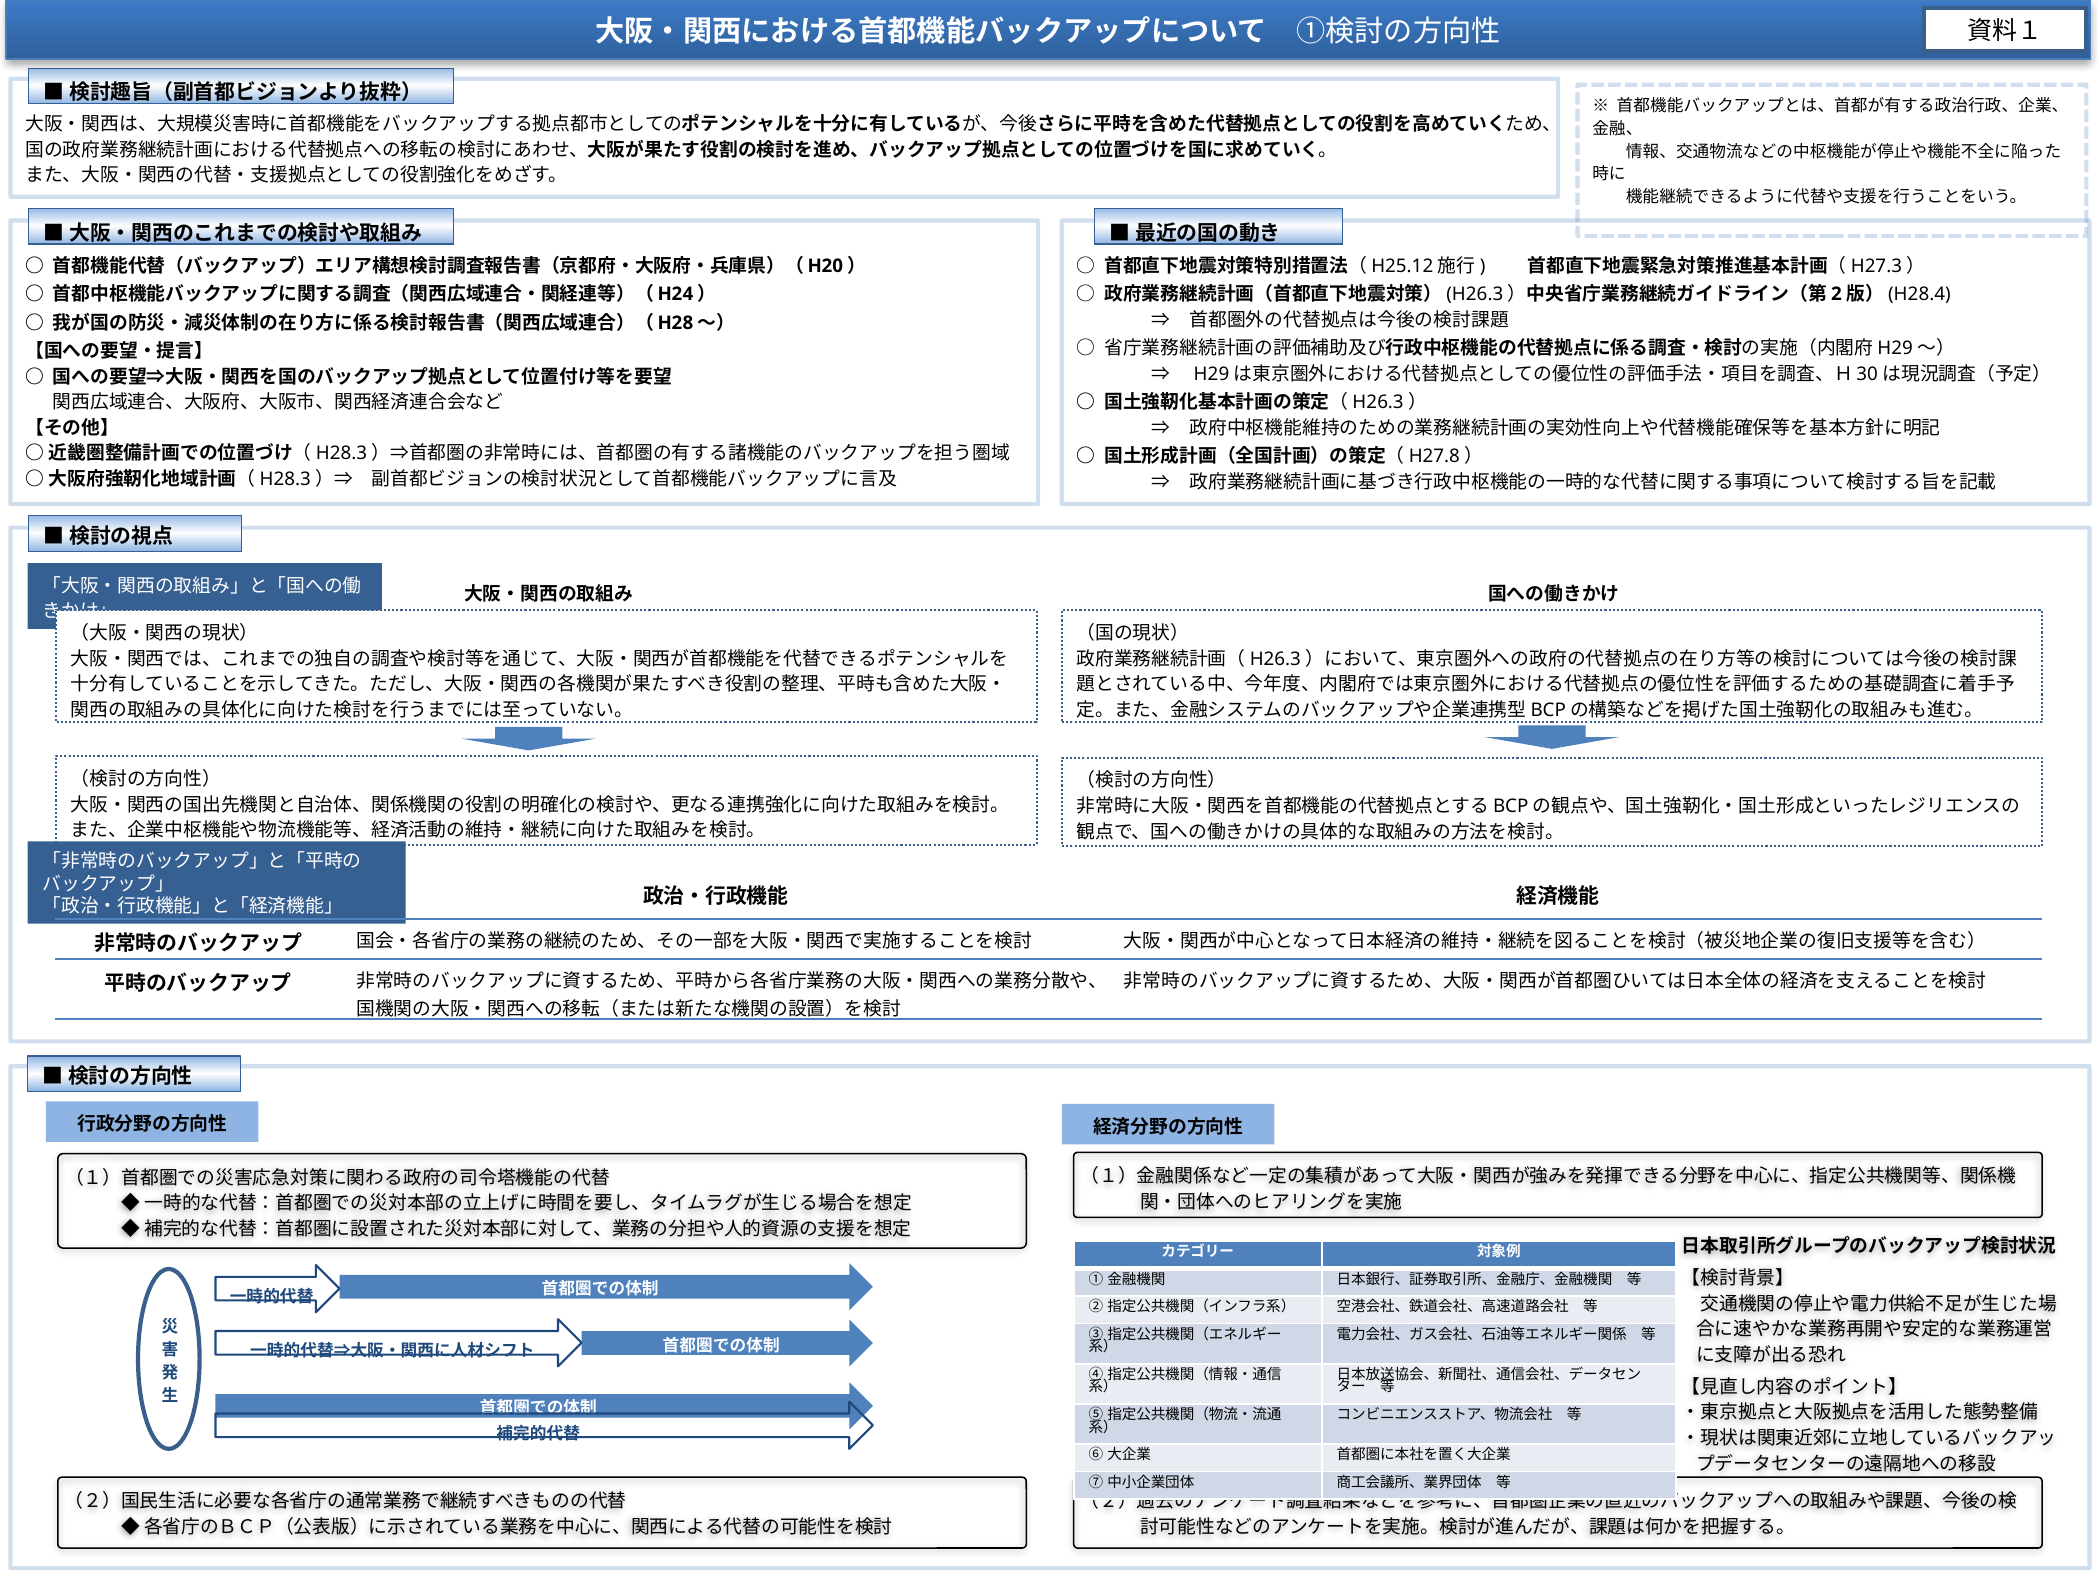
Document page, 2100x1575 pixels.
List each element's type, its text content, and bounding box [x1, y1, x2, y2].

text_box ■検討の方向性 [26, 1054, 242, 1094]
table_cell ②指定公共機関（インフラ系） [1075, 1297, 1321, 1323]
text_box （検討の方向性） 大阪・関西の国出先機関と自治体、関係機関の役割の明確化の検討や、更なる連携強化に向けた取組みを検討。 また、企業中枢機能や物流機能等、経済活動の維持・継続に向けた取組みを検討。 [54, 754, 1039, 847]
text_box 資料１ [1922, 6, 2088, 53]
table_cell 日本銀行、証券取引所、金融庁、金融機関 等 [1323, 1271, 1675, 1295]
table_header カテゴリー [1075, 1242, 1321, 1266]
text_box 行政分野の方向性 [45, 1101, 259, 1142]
table_header 大阪・関西が中心となって日本経済の維持・継続を図ることを検討（被災地企業の復旧支援等を含む） [1109, 920, 2042, 958]
text_box ※ 首都機能バックアップとは、首都が有する政治行政、企業、金融、 情報、交通物流などの中枢機能が停止や機能不全に陥った時に 機能継続できるように代替や支援を行うことをいう。 [1577, 84, 2087, 236]
table_header 非常時のバックアップ [55, 920, 341, 958]
text_box 大阪・関西は、大規模災害時に首都機能をバックアップする拠点都市としてのポテンシャルを十分に有しているが、今後さらに平時を含めた代替拠点としての役割を高めていくため、 国の政府業務継続計画における代替拠点への移転の検討にあわせ、大阪が果たす役割の検討を進め、バックアップ拠点としての位置づけを国に求めていく。 また、大阪・関西の代替・支援拠点としての役割強化をめざす。 [10, 78, 1558, 197]
table_cell 首都圏に本社を置く大企業 [1323, 1445, 1675, 1471]
table_header 対象例 [1323, 1242, 1675, 1266]
text_box 経済分野の方向性 [1061, 1103, 1275, 1145]
table_cell ③指定公共機関（エネルギー系） [1075, 1324, 1321, 1363]
table_cell 商工会議所、業界団体 等 [1323, 1472, 1675, 1498]
text_box 日本取引所グループのバックアップ検討状況 【検討背景】 交通機関の停止や電力供給不足が生じた場合に速やかな業務再開や安定的な業務運営に支障が出る恐れ 【見直し内容のポイント】 ・東京拠点と大阪拠点を活用した態勢整備 ・現状は関東近郊に立地しているバックアップデータセンターの遠隔地への移設 [1675, 1224, 2067, 1454]
text_box （２）国民生活に必要な各省庁の通常業務で継続すべきものの代替 ◆ 各省庁のＢＣＰ（公表版）に示されている業務を中心に、関西による代替の可能性を検討 [57, 1476, 1028, 1549]
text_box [137, 1262, 874, 1450]
table_cell コンビニエンスストア、物流会社 等 [1323, 1405, 1675, 1443]
table_cell 電力会社、ガス会社、石油等エネルギー関係 等 [1323, 1324, 1675, 1363]
table_cell ①金融機関 [1075, 1271, 1321, 1295]
table_cell 非常時のバックアップに資するため、大阪・関西が首都圏ひいては日本全体の経済を支えることを検討 [1109, 960, 2042, 1018]
table_header 国会・各省庁の業務の継続のため、その一部を大阪・関西で実施することを検討 [341, 920, 1109, 958]
text_box 大阪・関西の取組み [57, 566, 1040, 617]
table_cell 日本放送協会、新聞社、通信会社、データセンター 等 [1323, 1365, 1675, 1403]
text_box [459, 724, 599, 753]
text_box 「非常時のバックアップ」と「平時のバックアップ」 「政治・行政機能」と「経済機能」 [27, 841, 406, 924]
text_box ○ 首都機能代替（バックアップ）エリア構想検討調査報告書（京都府・大阪府・兵庫県）（H20） ○ 首都中枢機能バックアップに関する調査（関西広域連合・関経連等）（H24） ○ 我が国の防災・減災体制の在り方に係る検討報告書（関西広域連合）（H28～） 【国への要望・提言】 ○ 国への要望⇒大阪・関西を国のバックアップ拠点として位置付け等を要望 関西広域連合、大阪府、大阪市、関西経済連合会など 【その他】 ○近畿圏整備計画での位置づけ（H28.3）⇒首都圏の非常時には、首都圏の有する諸機能のバックアップを担う圏域 ○大阪府強靭化地域計画（H28.3）⇒ 副首都ビジョンの検討状況として首都機能バックアップに言及 [8, 218, 1040, 506]
text_box （国の現状） 政府業務継続計画（H26.3）において、東京圏外への政府の代替拠点の在り方等の検討については今後の検討課題とされている中、今年度、内閣府では東京圏外における代替拠点の優位性を評価するための基礎調査に着手予定。また、金融システムのバックアップや企業連携型BCPの構築などを掲げた国土強靭化の取組みも進む。 [1060, 608, 2044, 725]
table_cell ④指定公共機関（情報・通信系） [1075, 1365, 1321, 1403]
text_box （大阪・関西の現状） 大阪・関西では、これまでの独自の調査や検討等を通じて、大阪・関西が首都機能を代替できるポテンシャルを十分有していることを示してきた。ただし、大阪・関西の各機関が果たすべき役割の整理、平時も含めた大阪・関西の取組みの具体化に向けた検討を行うまでには至っていない。 [54, 608, 1039, 725]
table_cell ⑥大企業 [1075, 1445, 1321, 1471]
text_box ■検討の視点 [28, 515, 242, 552]
table_cell ⑤指定公共機関（物流・流通系） [1075, 1405, 1321, 1443]
text_box （２）過去のアンケート調査結果などを参考に、首都圏企業の直近のバックアップへの取組みや課題、今後の検討可能性などのアンケートを実施。検討が進んだが、課題は何かを把握する。 [1072, 1476, 2043, 1549]
table_cell 平時のバックアップ [55, 960, 341, 1018]
table_cell 空港会社、鉄道会社、高速道路会社 等 [1323, 1297, 1675, 1323]
text_box 「大阪・関西の取組み」と「国への働きかけ」 [27, 563, 382, 629]
text_box [8, 526, 2092, 1043]
text_box [8, 1064, 2092, 1570]
table_cell ⑦中小企業団体 [1075, 1472, 1321, 1498]
text_box （１）金融関係など一定の集積があって大阪・関西が強みを発揮できる分野を中心に、指定公共機関等、関係機関・団体へのヒアリングを実施 [1072, 1151, 2043, 1219]
text_box 経済機能 [1119, 868, 1997, 919]
table_cell 非常時のバックアップに資するため、平時から各省庁業務の大阪・関西への業務分散や、 国機関の大阪・関西への移転（または新たな機関の設置）を検討 [341, 960, 1109, 1018]
text_box ■大阪・関西のこれまでの検討や取組み [28, 208, 454, 245]
text_box （検討の方向性） 非常時に大阪・関西を首都機能の代替拠点とするBCPの観点や、国土強靭化・国土形成といったレジリエンスの観点で、国への働きかけの具体的な取組みの方法を検討。 [1060, 755, 2044, 848]
text_box 大阪・関西における首都機能バックアップについて ①検討の方向性 [5, 0, 2091, 60]
text_box ○ 首都直下地震対策特別措置法（H25.12施行) 首都直下地震緊急対策推進基本計画（H27.3） ○ 政府業務継続計画（首都直下地震対策）(H26.3）中央省庁業務継続ガイドライン（第2版）(H28.4) ⇒ 首都圏外の代替拠点は今後の検討課題 ○ 省庁業務継続計画の評価補助及び行政中枢機能の代替拠点に係る調査・検討の実施（内閣府H29～） ⇒ H29は東京圏外における代替拠点としての優位性の評価手法・項目を調査、Ｈ30は現況調査（予定） ○ 国土強靭化基本計画の策定（H26.3） ⇒ 政府中枢機能維持のための業務継続計画の実効性向上や代替機能確保等を基本方針に明記 ○ 国土形成計画（全国計画）の策定（H27.8） ⇒ 政府業務継続計画に基づき行政中枢機能の一時的な代替に関する事項について検討する旨を記載 [1061, 220, 2090, 504]
text_box [1482, 723, 1622, 751]
text_box （１）首都圏での災害応急対策に関わる政府の司令塔機能の代替 ◆ 一時的な代替：首都圏での災対本部の立上げに時間を要し、タイムラグが生じる場合を想定 ◆ 補完的な代替：首都圏に設置された災対本部に対して、業務の分担や人的資源の支援を想定 [57, 1152, 1028, 1249]
text_box ■検討趣旨（副首都ビジョンより抜粋） [28, 68, 454, 104]
text_box 政治・行政機能 [335, 868, 1097, 919]
text_box ■最近の国の動き [1094, 208, 1343, 245]
text_box 国への働きかけ [1063, 566, 2044, 612]
